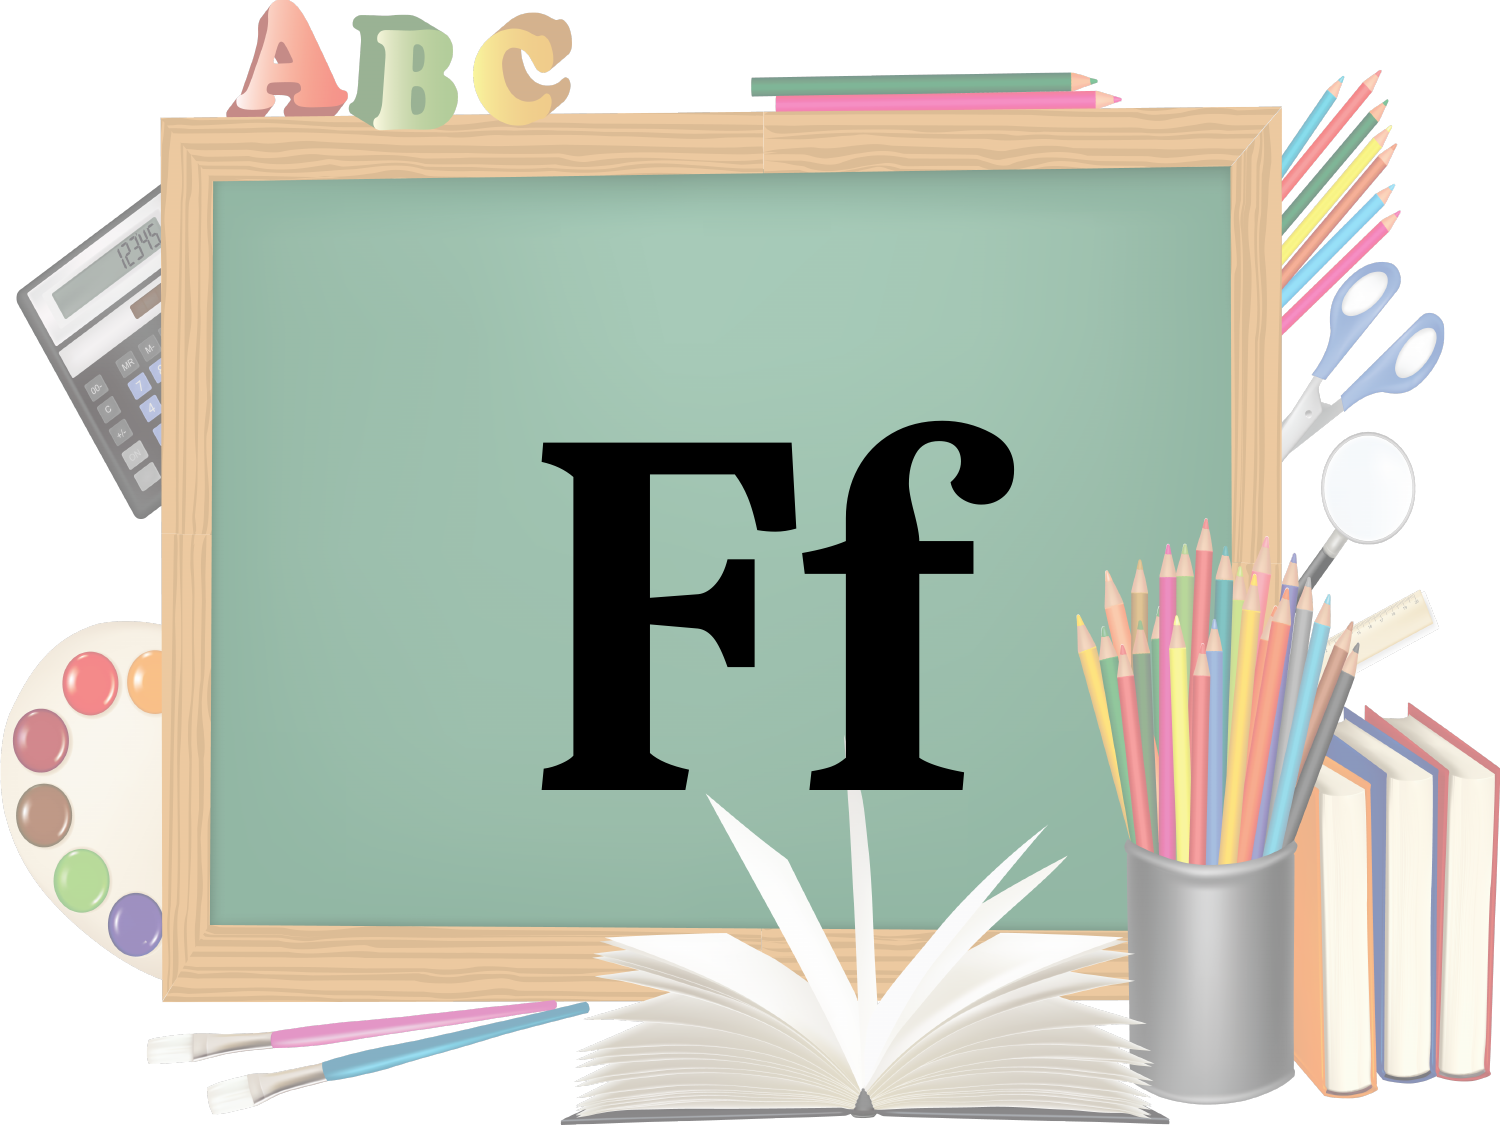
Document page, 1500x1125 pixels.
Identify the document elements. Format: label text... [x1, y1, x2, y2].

list Ff [75, 262, 1425, 1005]
